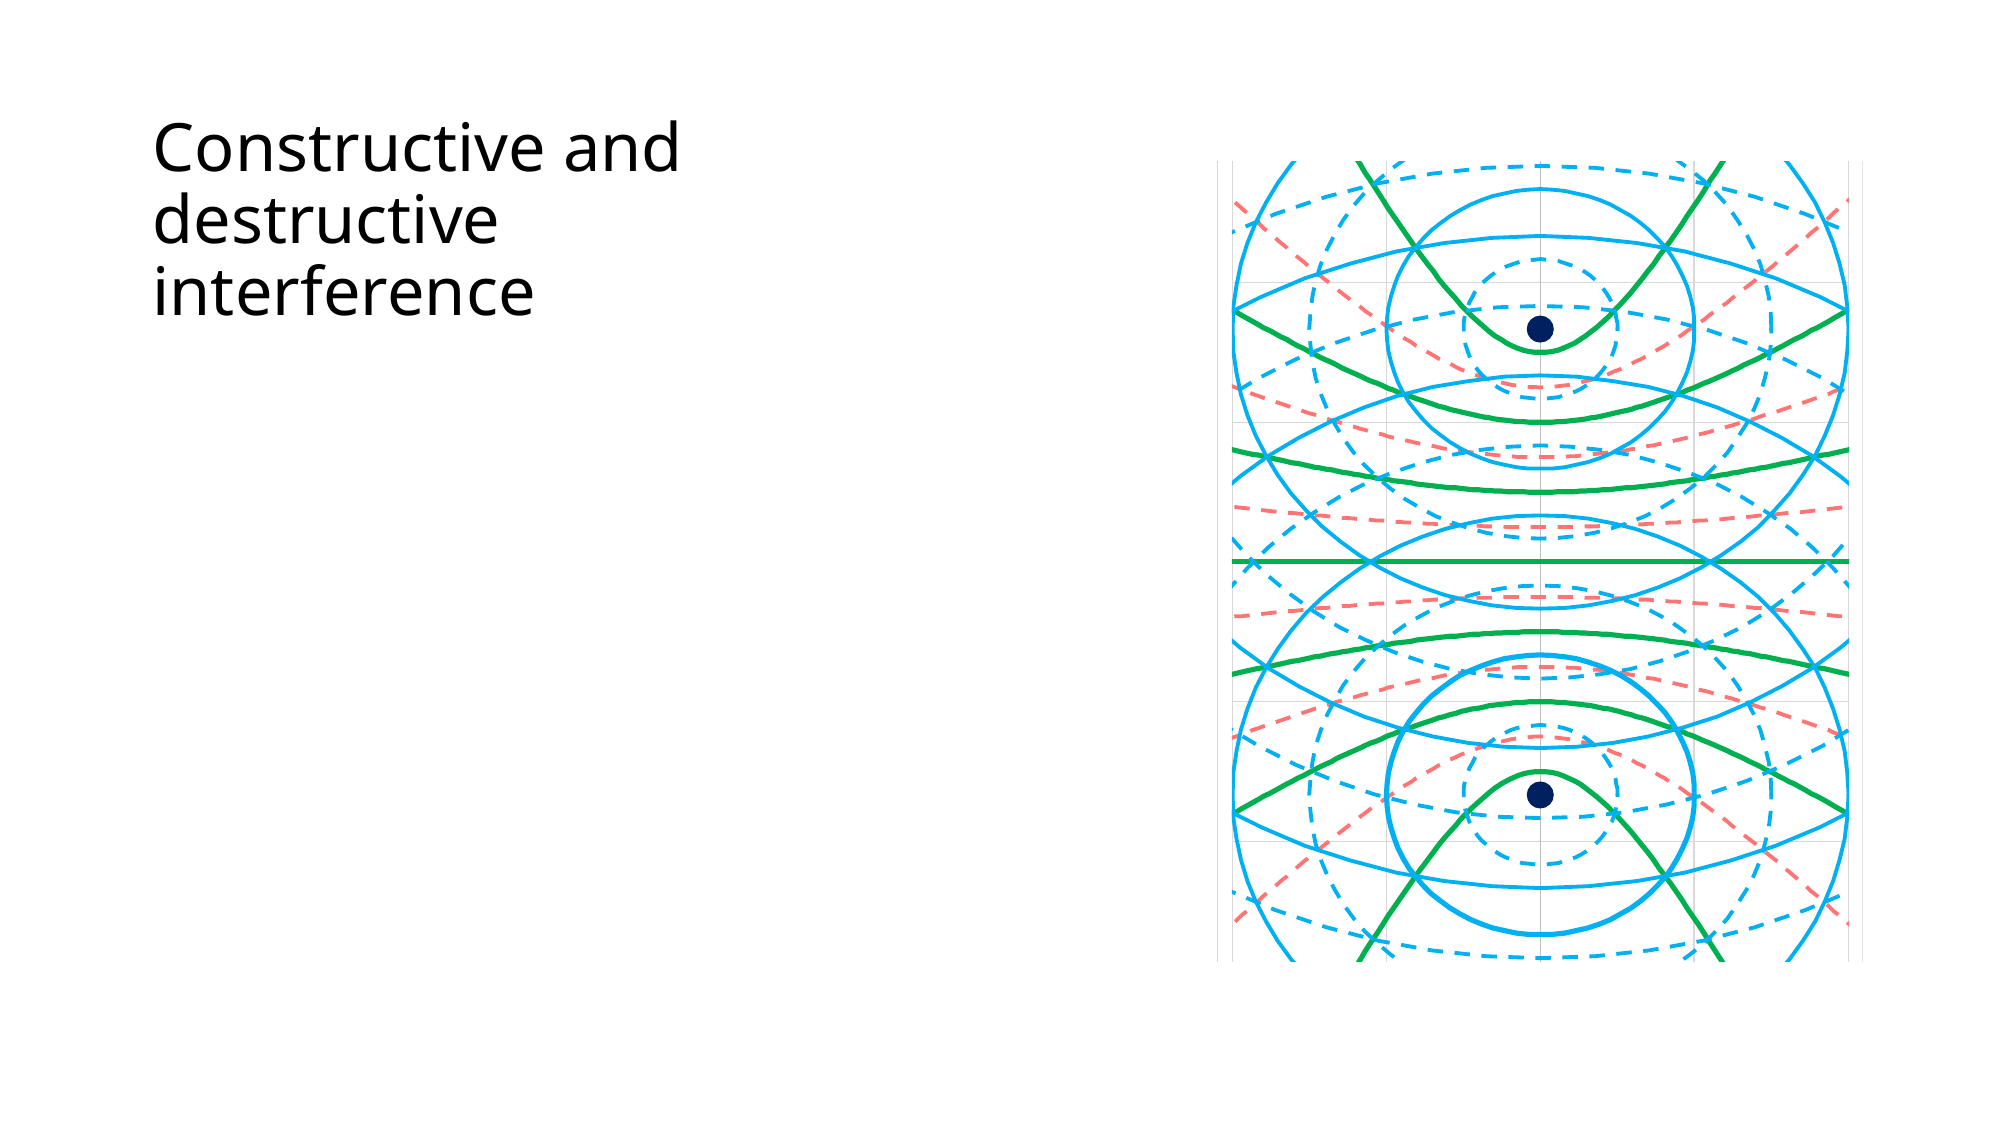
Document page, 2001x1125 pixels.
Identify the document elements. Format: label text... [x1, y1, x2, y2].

picture [1271, 398, 1810, 558]
picture [1217, 161, 1364, 962]
picture [1423, 192, 1658, 244]
picture [1674, 671, 1846, 872]
picture [1409, 378, 1671, 466]
picture [1236, 818, 1844, 962]
picture [1271, 566, 1810, 726]
picture [1377, 518, 1703, 606]
picture [1717, 161, 1863, 962]
picture [1235, 671, 1407, 872]
picture [1424, 880, 1657, 931]
picture [1390, 733, 1691, 885]
picture [1236, 161, 1844, 306]
picture [1389, 239, 1691, 391]
picture [1673, 252, 1846, 453]
picture [1235, 252, 1408, 452]
picture [1410, 658, 1671, 745]
title Constructive and destructive interference [137, 75, 783, 338]
